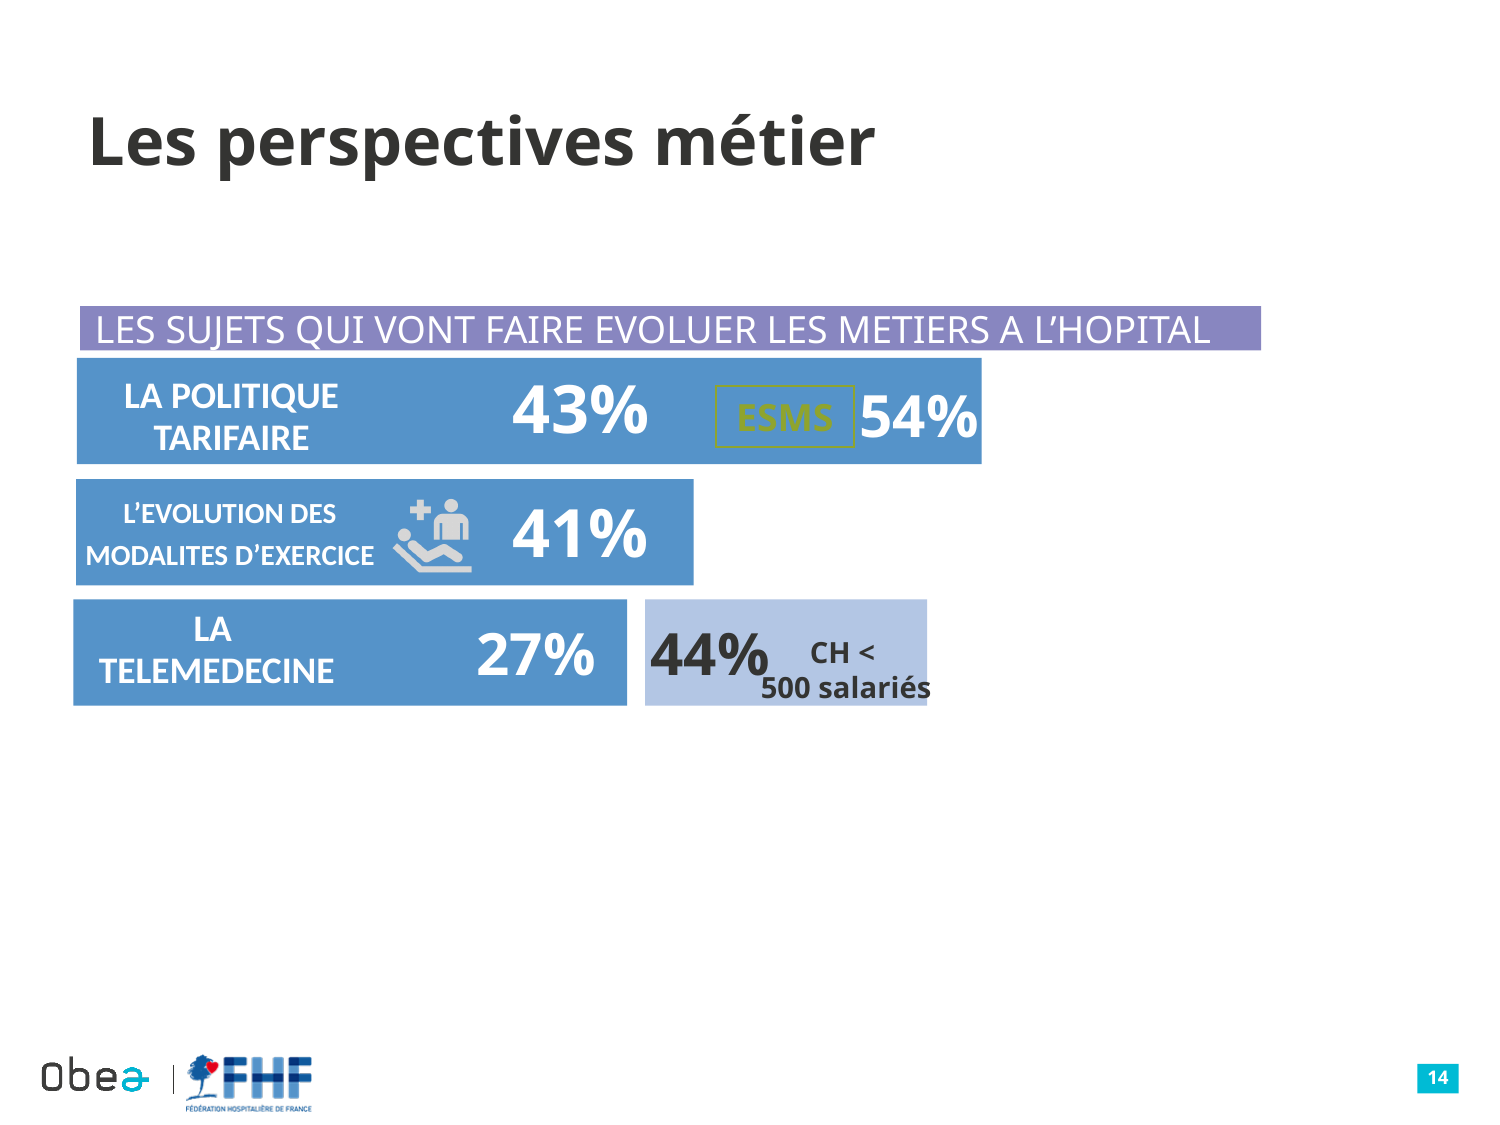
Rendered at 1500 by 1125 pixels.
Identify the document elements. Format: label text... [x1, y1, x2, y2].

text_box CH < 500 salariés [752, 633, 940, 704]
text_box LA POLITIQUE TARIFAIRE [85, 366, 378, 465]
text_box [76, 479, 694, 586]
text_box LA TELEMEDECINE [45, 600, 389, 699]
text_box [644, 598, 928, 707]
text_box [73, 599, 628, 706]
title Les perspectives métier [81, 73, 1458, 215]
text_box LES SUJETS QUI VONT FAIRE EVOLUER LES METIERS A L’HOPITAL [80, 306, 1262, 351]
text_box 54% [853, 378, 985, 449]
text_box 44% [645, 617, 776, 688]
picture [385, 496, 479, 574]
text_box 41% [506, 490, 655, 571]
text_box 27% [470, 617, 602, 688]
text_box [76, 357, 982, 465]
text_box L’EVOLUTION DES MODALITES D’EXERCICE [58, 480, 401, 579]
text_box 43% [506, 366, 656, 447]
picture [35, 1054, 154, 1095]
picture [186, 1054, 312, 1112]
text_box ESMS [715, 385, 853, 448]
